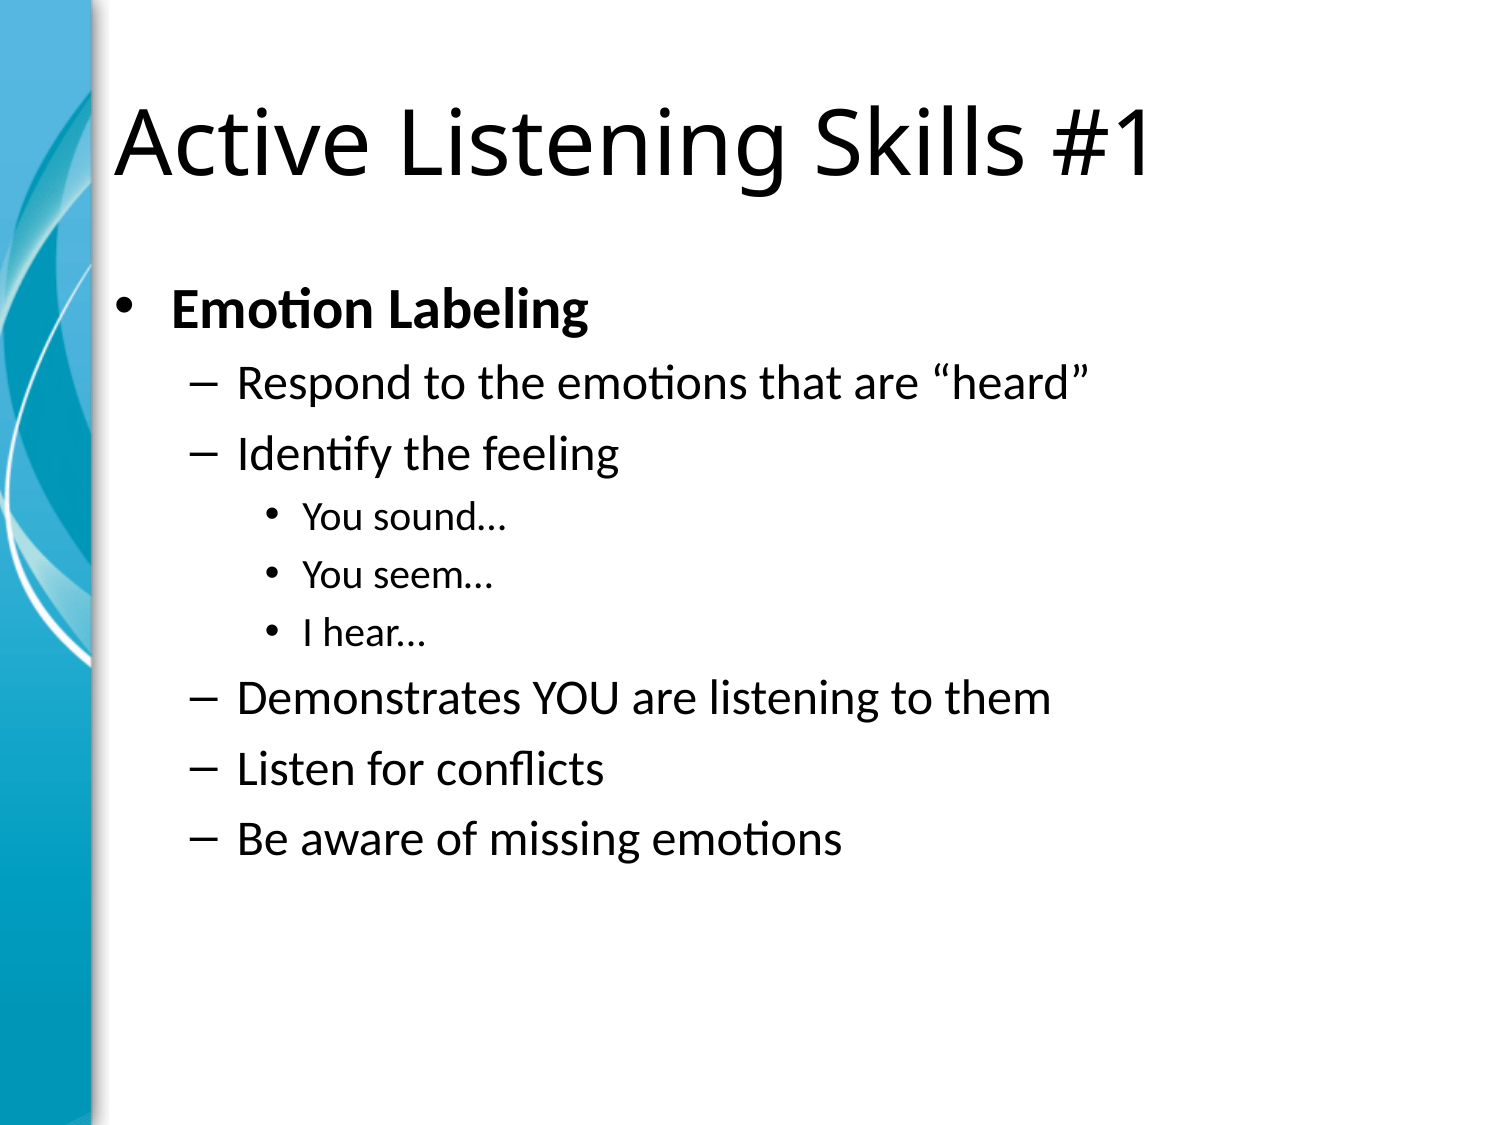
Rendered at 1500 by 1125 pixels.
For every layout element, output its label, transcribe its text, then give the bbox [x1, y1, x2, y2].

picture [0, 0, 110, 1125]
title Active Listening Skills #1 [99, 44, 1426, 233]
list Emotion Labeling Respond to the emotions that are “heard” Identify the feeling You sound… You seem… I hear... Demonstrates YOU are listening to them Listen for conflicts Be aware of missing emotions [99, 262, 1426, 1125]
